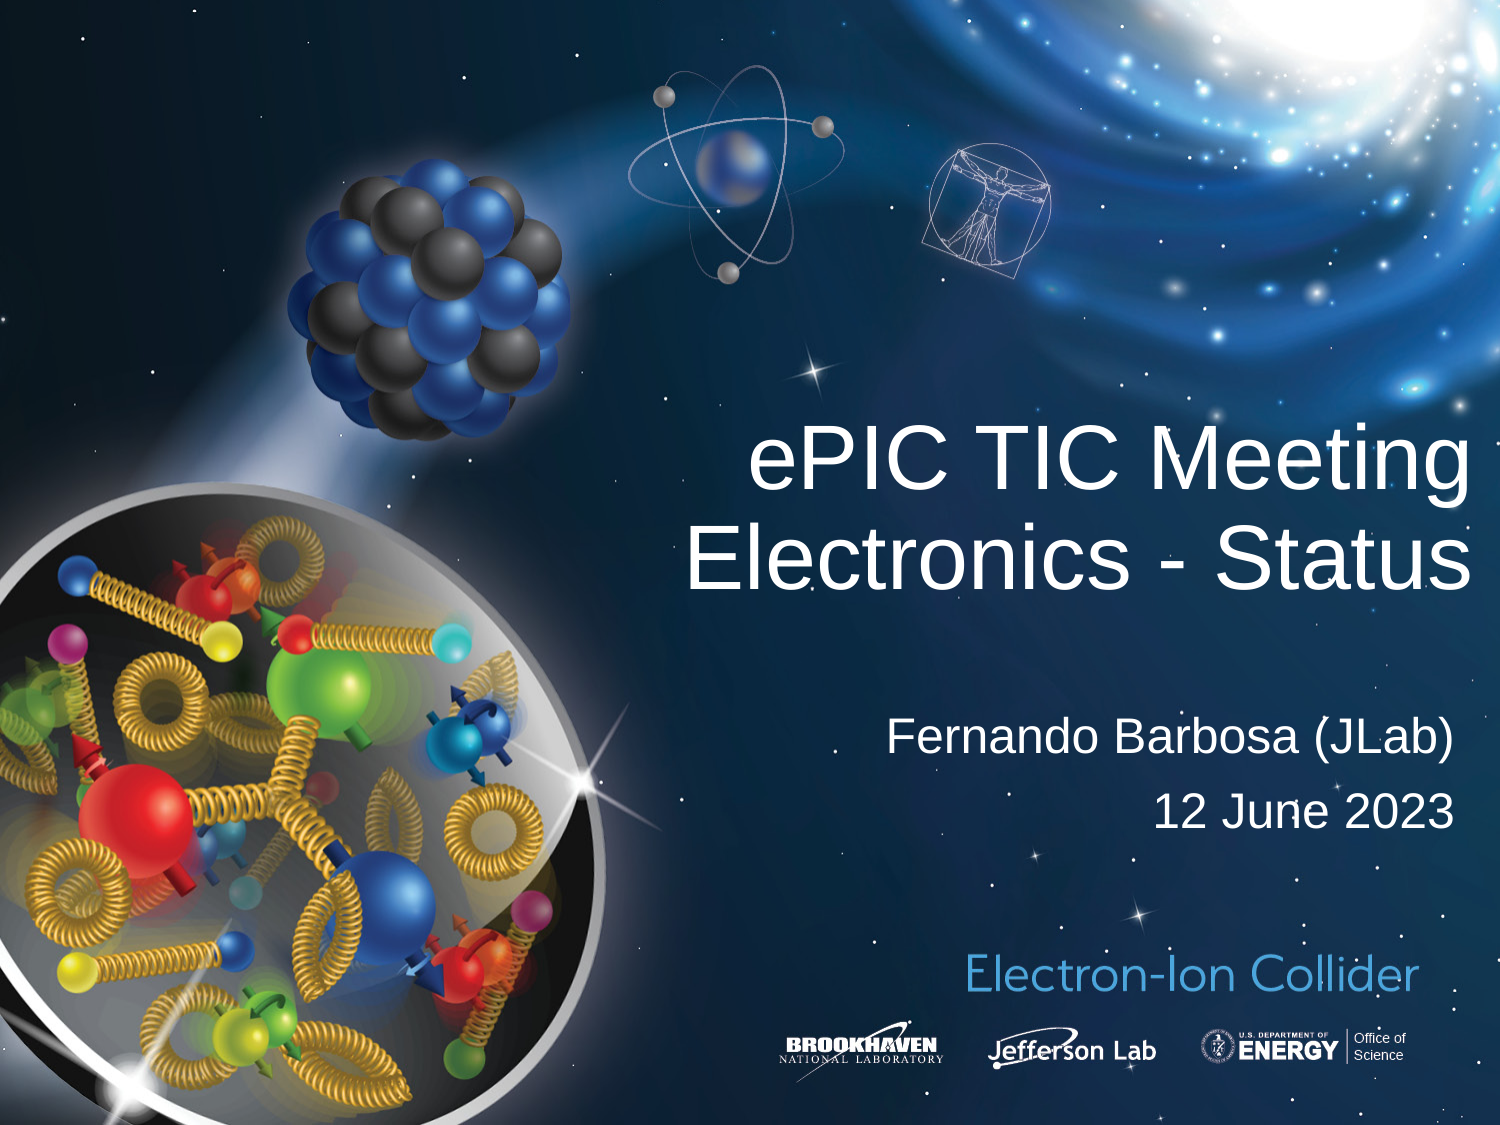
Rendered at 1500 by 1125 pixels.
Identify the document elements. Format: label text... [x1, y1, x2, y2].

picture [0, 0, 1500, 1125]
title ePIC TIC Meeting Electronics - Status [116, 325, 1490, 617]
subtitle Fernando Barbosa (JLab) 12 June 2023 [337, 702, 1471, 877]
